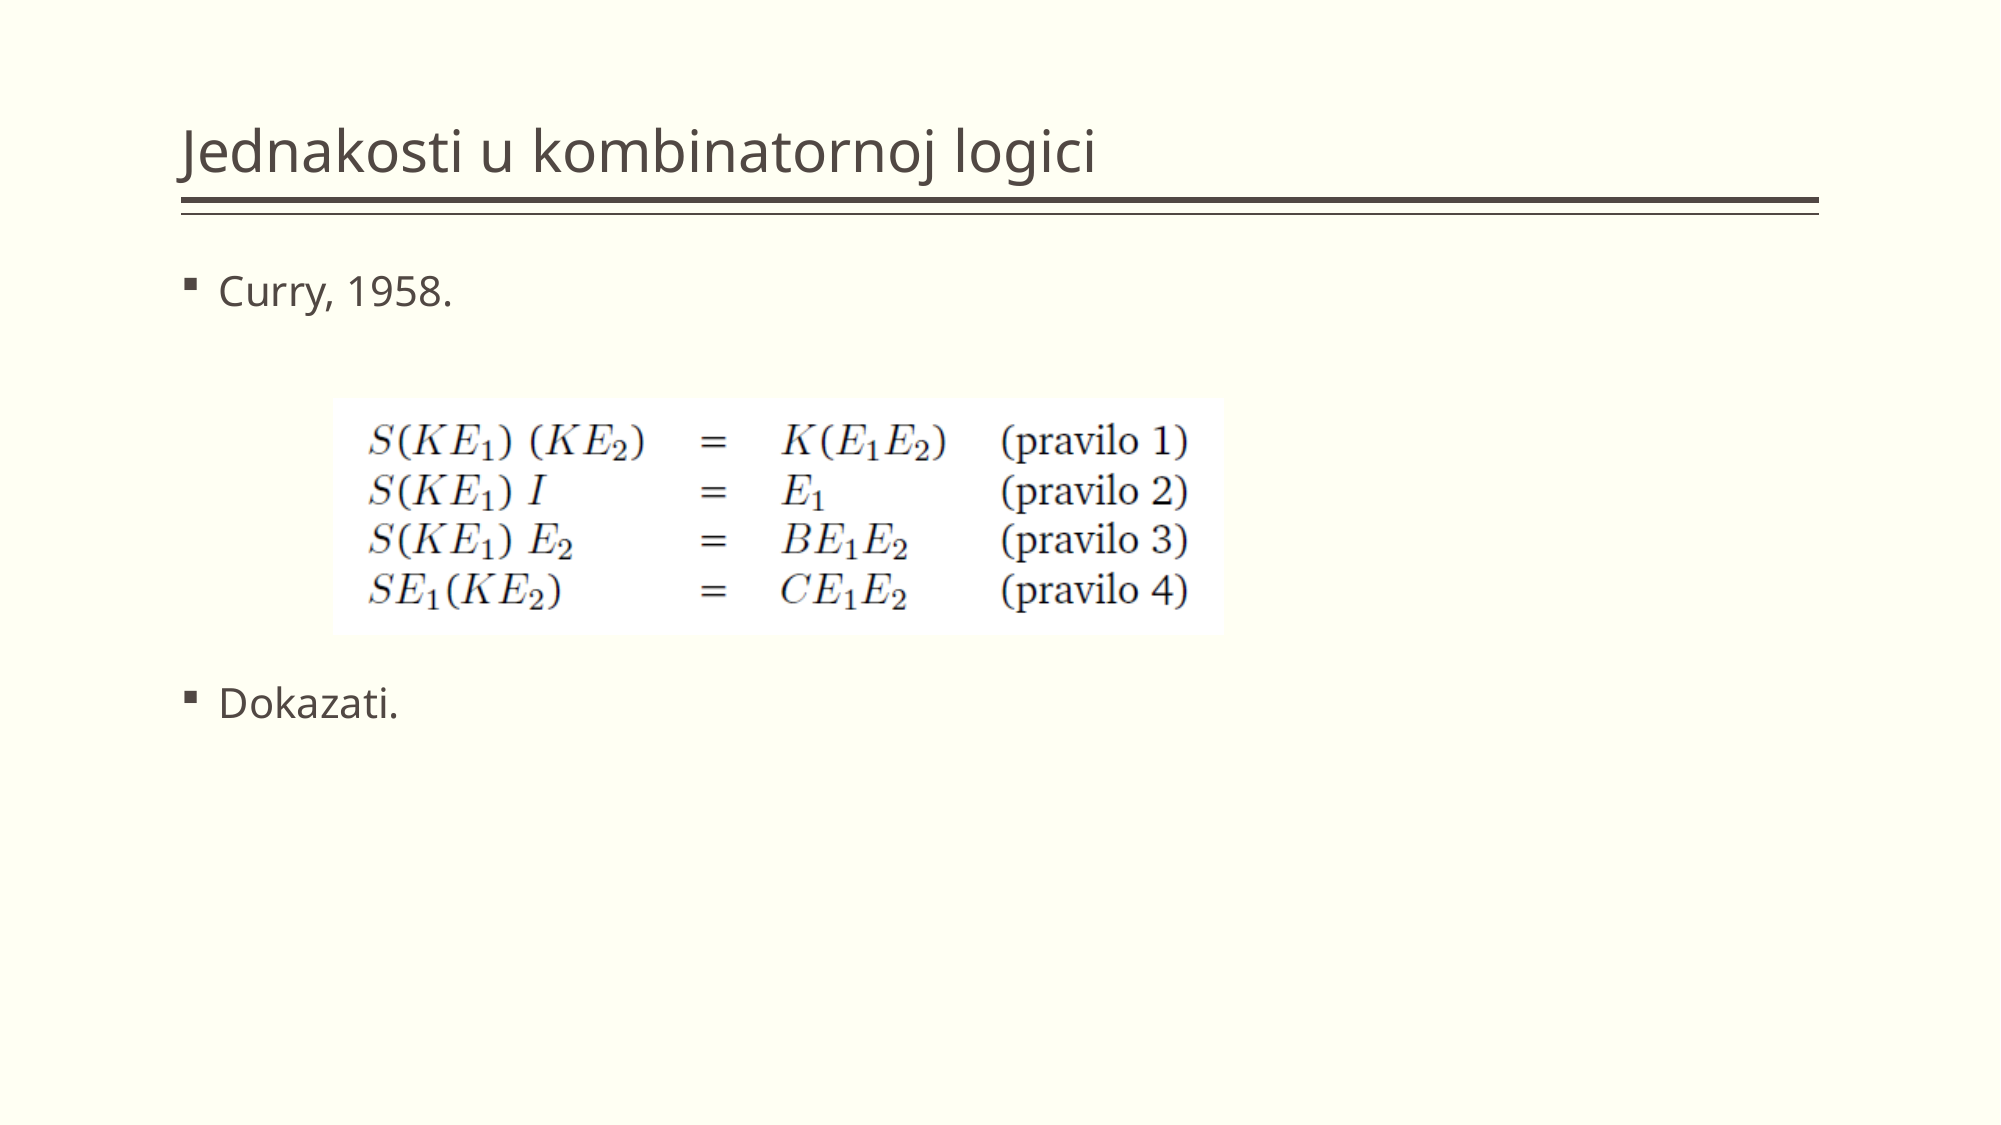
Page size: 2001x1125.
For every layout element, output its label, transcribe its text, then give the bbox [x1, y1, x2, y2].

list Curry, 1958. Dokazati. [181, 262, 1819, 1013]
picture [333, 398, 1224, 635]
title Jednakosti u kombinatornoj logici [181, 12, 1819, 193]
